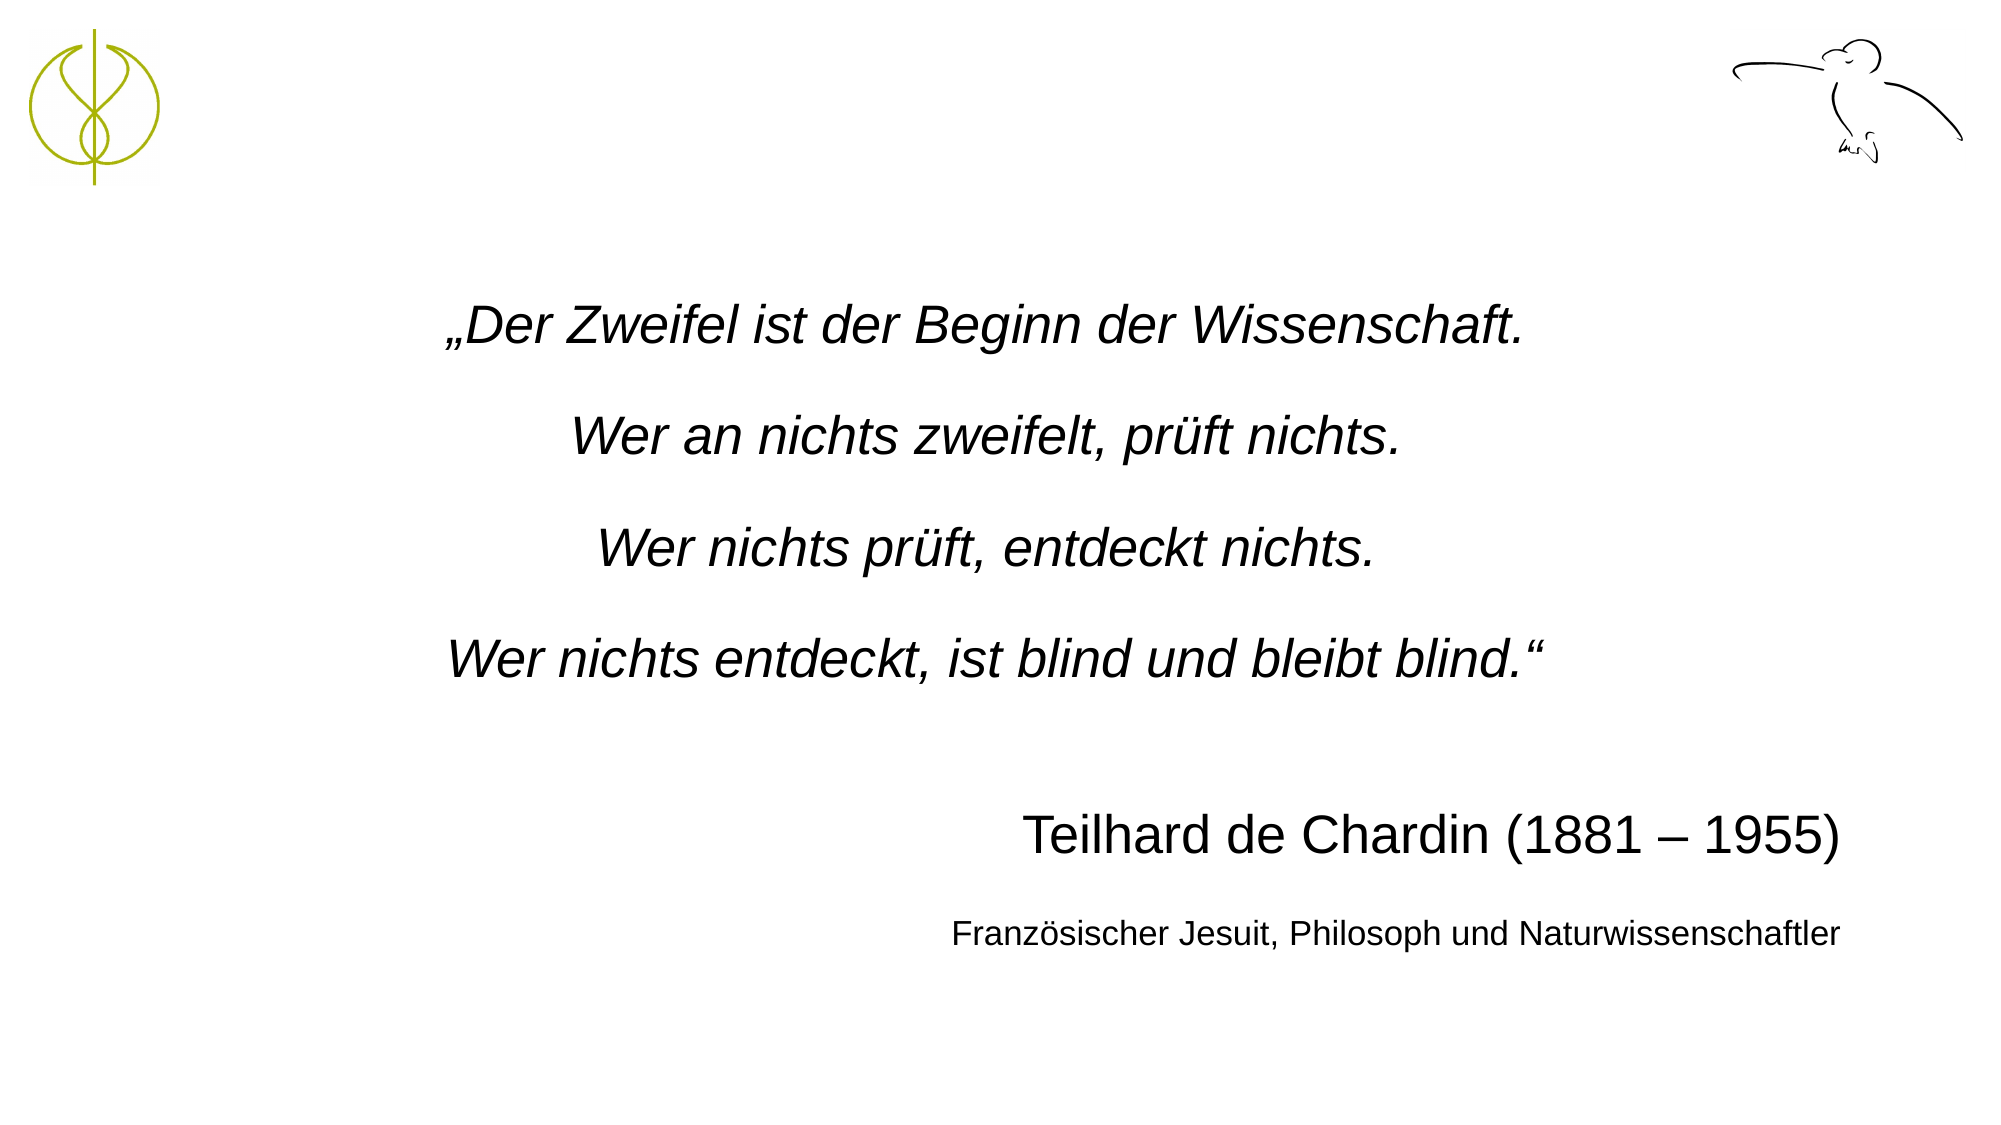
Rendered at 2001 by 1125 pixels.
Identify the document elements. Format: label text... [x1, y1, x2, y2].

list „Der Zweifel ist der Beginn der Wissenschaft. Wer an nichts zweifelt, prüft nichts. Wer nichts prüft, entdeckt nichts. Wer nichts entdeckt, ist blind und bleibt blind.“ Teilhard de Chardin (1881 – 1955) Französischer Jesuit, Philosoph und Naturwissenschaftler [131, 170, 1857, 968]
picture [1730, 29, 1966, 172]
picture [29, 29, 160, 186]
